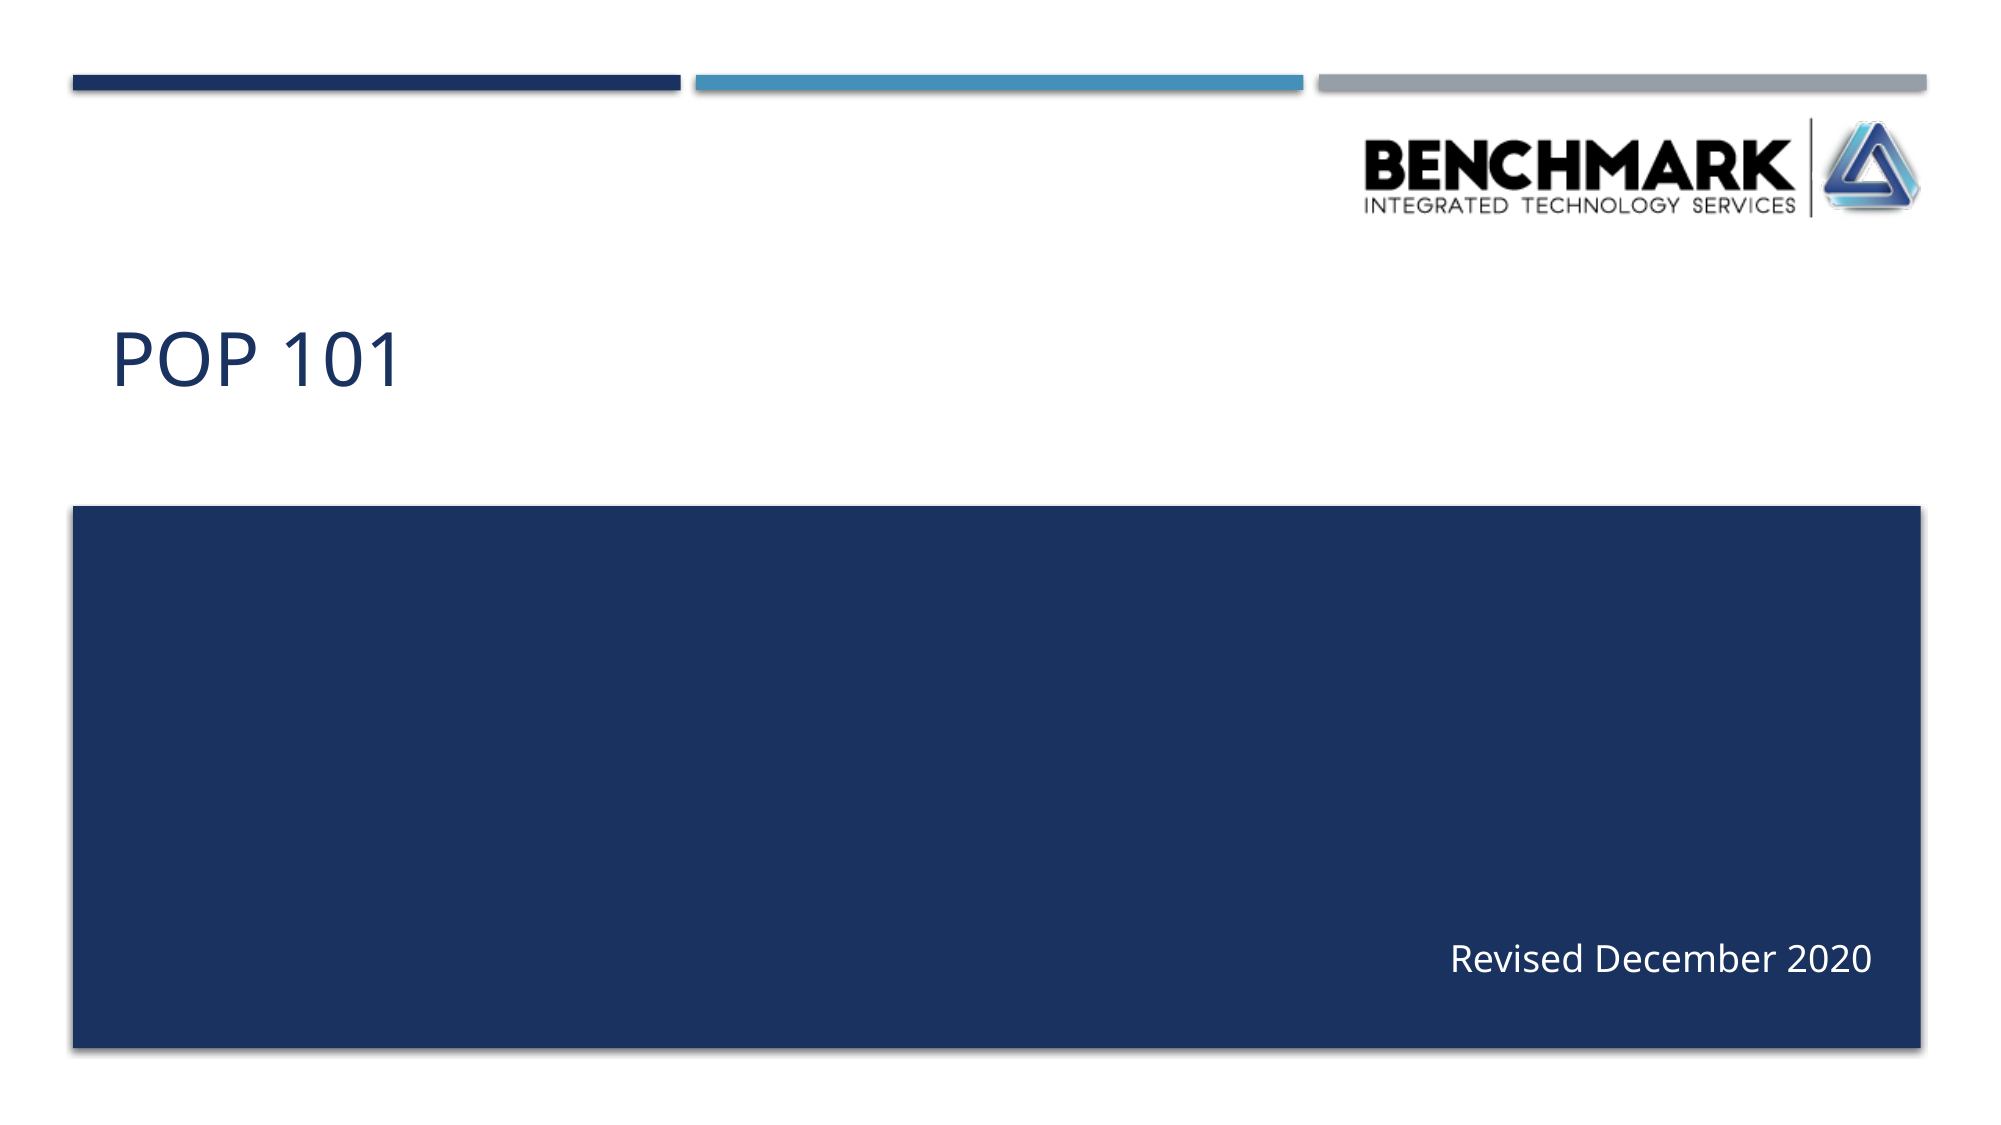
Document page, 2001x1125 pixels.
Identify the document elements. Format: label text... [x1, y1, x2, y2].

text_box Revised December 2020 [1402, 927, 1888, 987]
title PoP 101 [95, 167, 1899, 410]
picture [1335, 110, 1955, 225]
